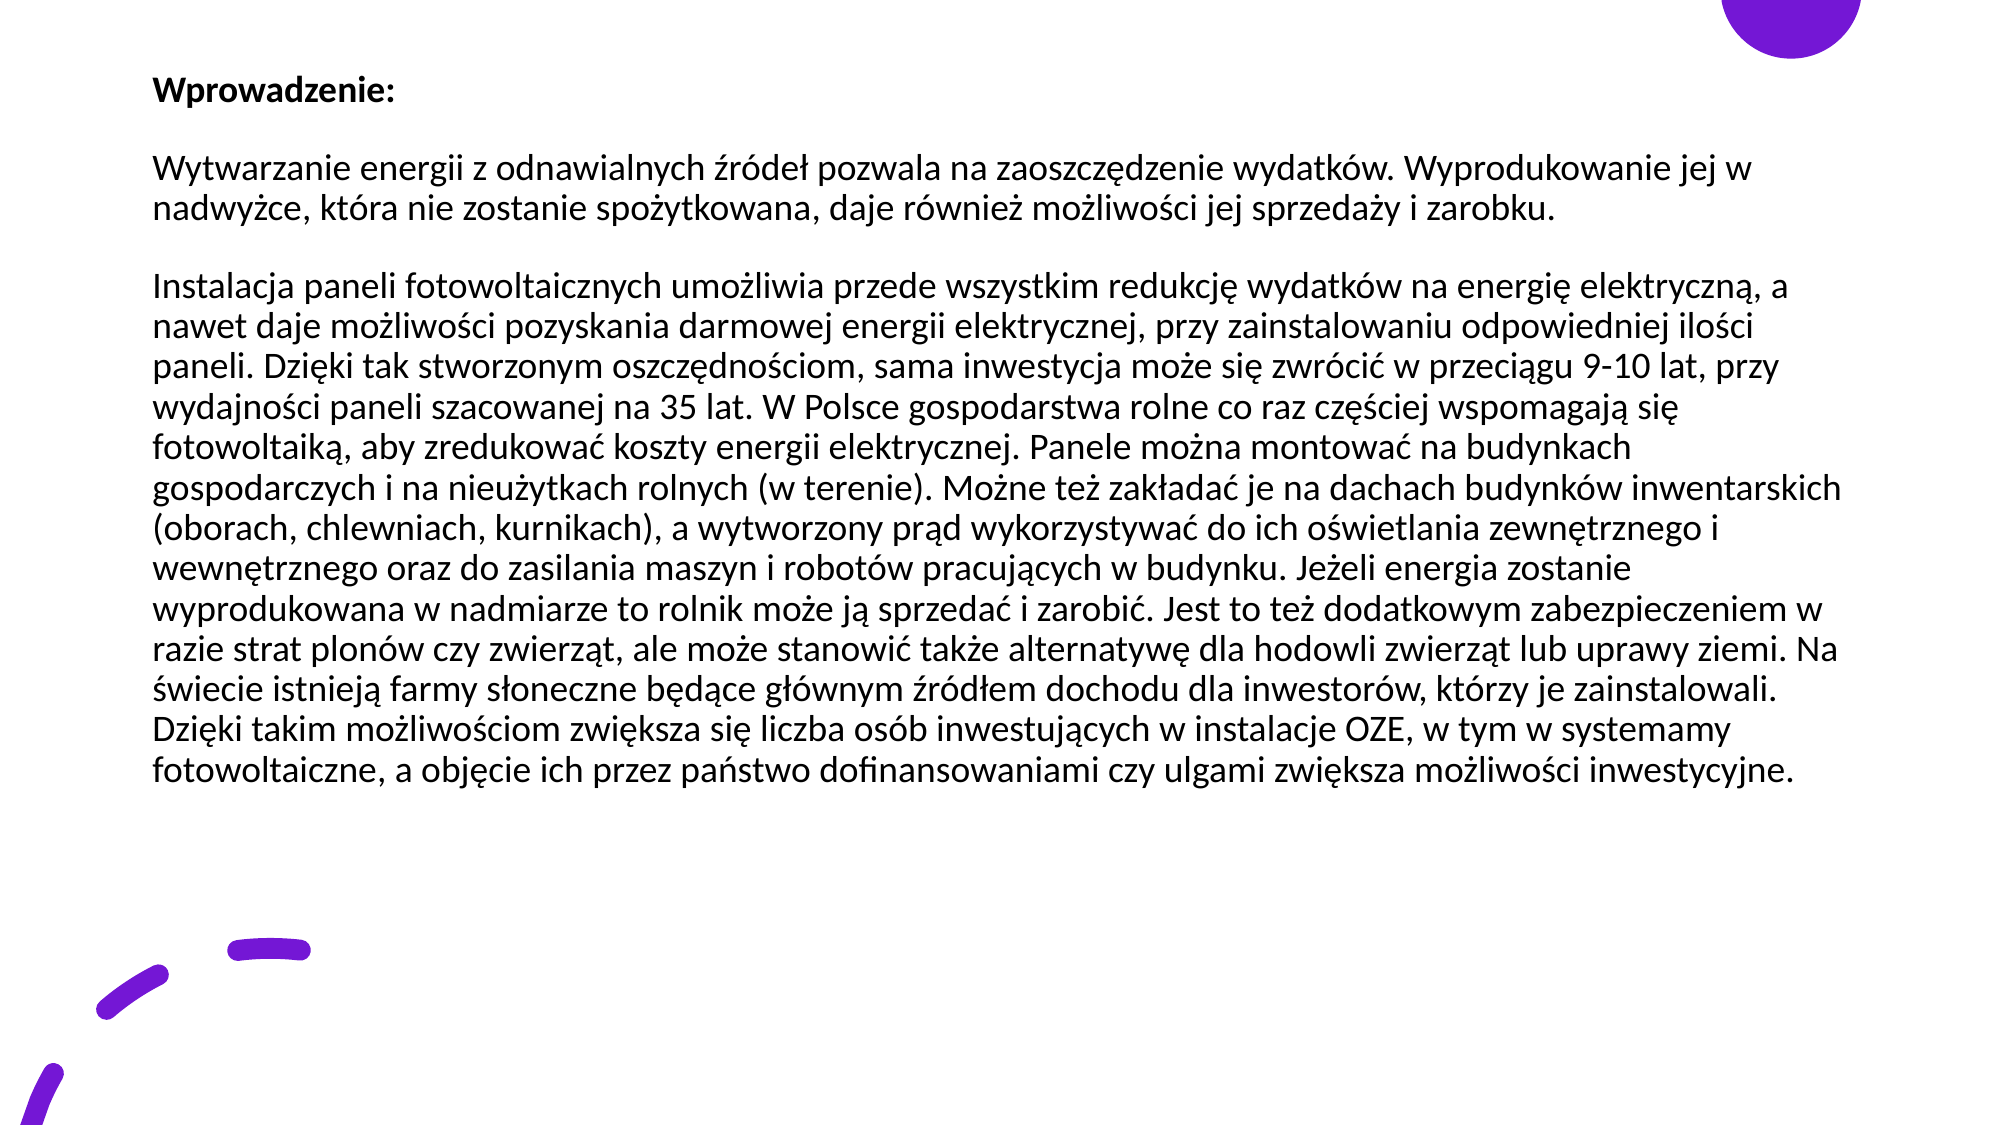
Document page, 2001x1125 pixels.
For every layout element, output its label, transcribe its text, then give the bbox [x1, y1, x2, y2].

list Wprowadzenie: Wytwarzanie energii z odnawialnych źródeł pozwala na zaoszczędzenie wydatków. Wyprodukowanie jej w nadwyżce, która nie zostanie spożytkowana, daje również możliwości jej sprzedaży i zarobku. Instalacja paneli fotowoltaicznych umożliwia przede wszystkim redukcję wydatków na energię elektryczną, a nawet daje możliwości pozyskania darmowej energii elektrycznej, przy zainstalowaniu odpowiedniej ilości paneli. Dzięki tak stworzonym oszczędnościom, sama inwestycja może się zwrócić w przeciągu 9-10 lat, przy wydajności paneli szacowanej na 35 lat. W Polsce gospodarstwa rolne co raz częściej wspomagają się fotowoltaiką, aby zredukować koszty energii elektrycznej. Panele można montować na budynkach gospodarczych i na nieużytkach rolnych (w terenie). Możne też zakładać je na dachach budynków inwentarskich (oborach, chlewniach, kurnikach), a wytworzony prąd wykorzystywać do ich oświetlania zewnętrznego i wewnętrznego oraz do zasilania maszyn i robotów pracujących w budynku. Jeżeli energia zostanie wyprodukowana w nadmiarze to rolnik może ją sprzedać i zarobić. Jest to też dodatkowym zabezpieczeniem w razie strat plonów czy zwierząt, ale może stanowić także alternatywę dla hodowli zwierząt lub uprawy ziemi. Na świecie istnieją farmy słoneczne będące głównym źródłem dochodu dla inwestorów, którzy je zainstalowali. Dzięki takim możliwościom zwiększa się liczba osób inwestujących w instalacje OZE, w tym w systemamy fotowoltaiczne, a objęcie ich przez państwo dofinansowaniami czy ulgami zwiększa możliwości inwestycyjne. [137, 64, 1863, 1092]
